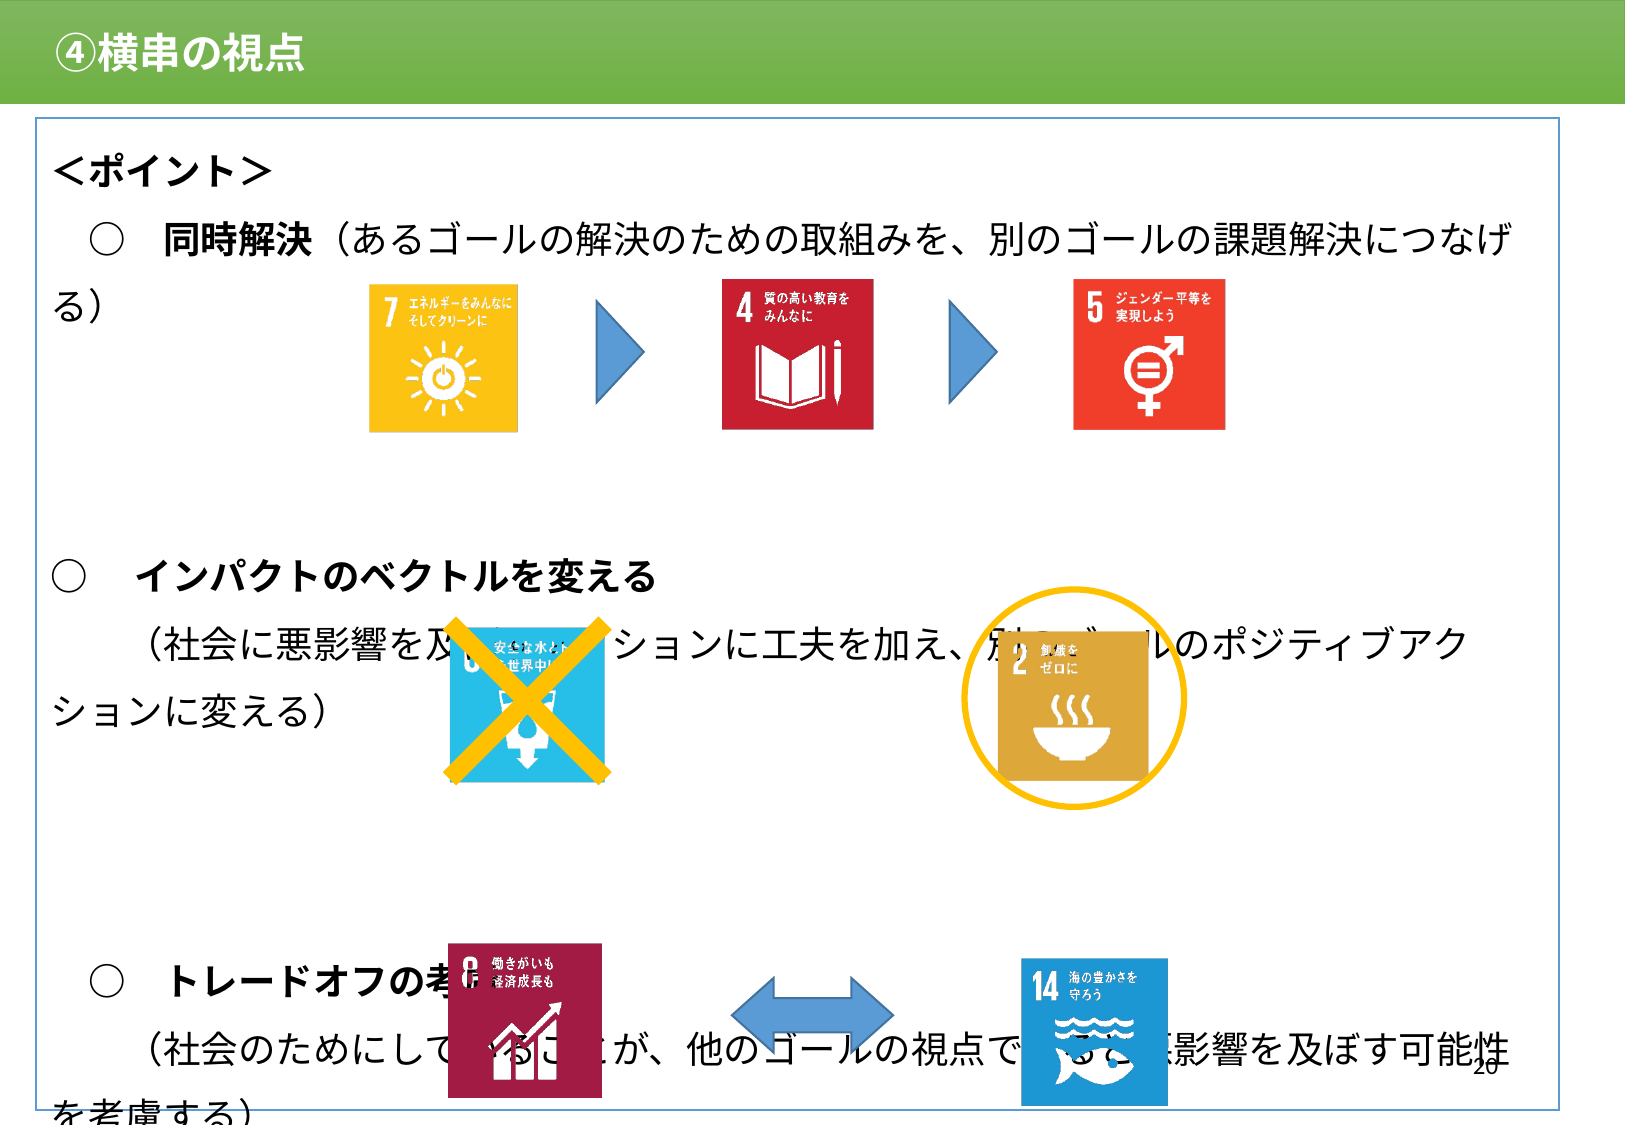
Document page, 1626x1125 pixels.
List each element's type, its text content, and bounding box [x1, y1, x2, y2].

text_box [963, 628, 989, 769]
picture [439, 621, 613, 787]
text_box [730, 975, 895, 1055]
picture [715, 271, 879, 437]
text_box [595, 298, 646, 406]
text_box [995, 588, 1154, 621]
text_box [451, 616, 461, 621]
text_box ＜ポイント＞ ○ 同時解決（あるゴールの解決のための取組みを、別のゴールの課題解決につなげる） ○ インパクトのベクトルを変える （社会に悪影響を及ぼすアクションに工夫を加え、別のゴールのポジティブアクションに変える） ○ トレードオフの考慮 （社会のためにしていることが、他のゴールの視点で見ると悪影響を及ぼす可能性を考慮する） [35, 117, 1560, 1111]
text_box [1157, 625, 1186, 772]
text_box [593, 616, 604, 621]
text_box 19 [1176, 1042, 1514, 1103]
text_box [1009, 787, 1140, 808]
picture [989, 621, 1157, 787]
picture [1008, 947, 1176, 1114]
picture [444, 935, 607, 1101]
picture [1068, 271, 1232, 437]
text_box [948, 298, 999, 406]
picture [363, 271, 526, 437]
text_box ④横串の視点 [0, 0, 1625, 104]
